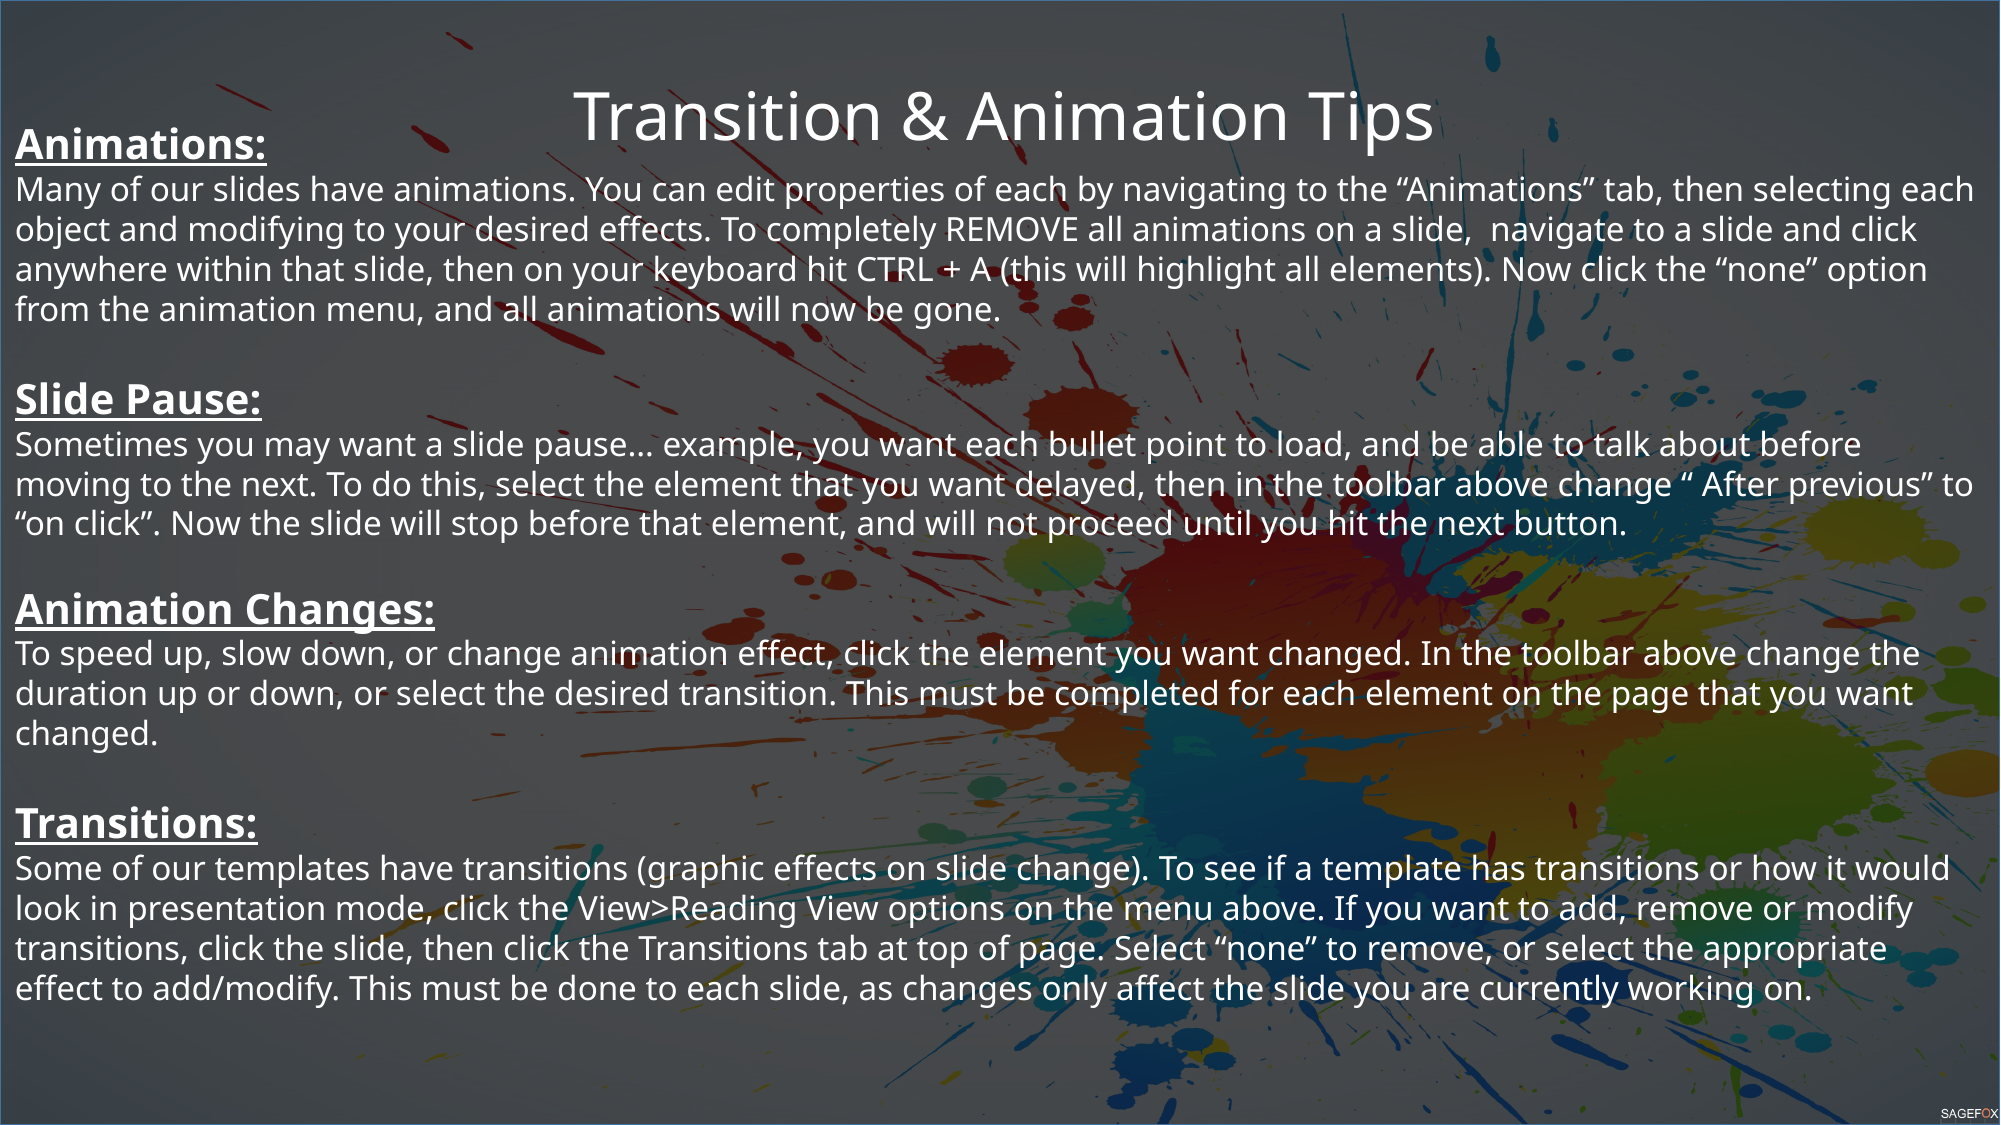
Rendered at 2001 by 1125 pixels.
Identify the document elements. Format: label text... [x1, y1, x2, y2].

title Transition & Animation Tips [477, 59, 1532, 177]
text_box Animations: Many of our slides have animations. You can edit properties of each by navigating to the “Animations” tab, then selecting each object and modifying to your desired effects. To completely REMOVE all animations on a slide, navigate to a slide and click anywhere within that slide, then on your keyboard hit CTRL + A (this will highlight all elements). Now click the “none” option from the animation menu, and all animations will now be gone. Slide Pause: Sometimes you may want a slide pause… example, you want each bullet point to load, and be able to talk about before moving to the next. To do this, select the element that you want delayed, then in the toolbar above change “ After previous” to “on click”. Now the slide will stop before that element, and will not proceed until you hit the next button. Animation Changes: To speed up, slow down, or change animation effect, click the element you want changed. In the toolbar above change the duration up or down, or select the desired transition. This must be completed for each element on the page that you want changed. Transitions: Some of our templates have transitions (graphic effects on slide change). To see if a template has transitions or how it would look in presentation mode, click the View>Reading View options on the menu above. If you want to add, remove or modify transitions, click the slide, then click the Transitions tab at top of page. Select “none” to remove, or select the appropriate effect to add/modify. This must be done to each slide, as changes only affect the slide you are currently working on. [0, 0, 2000, 1125]
